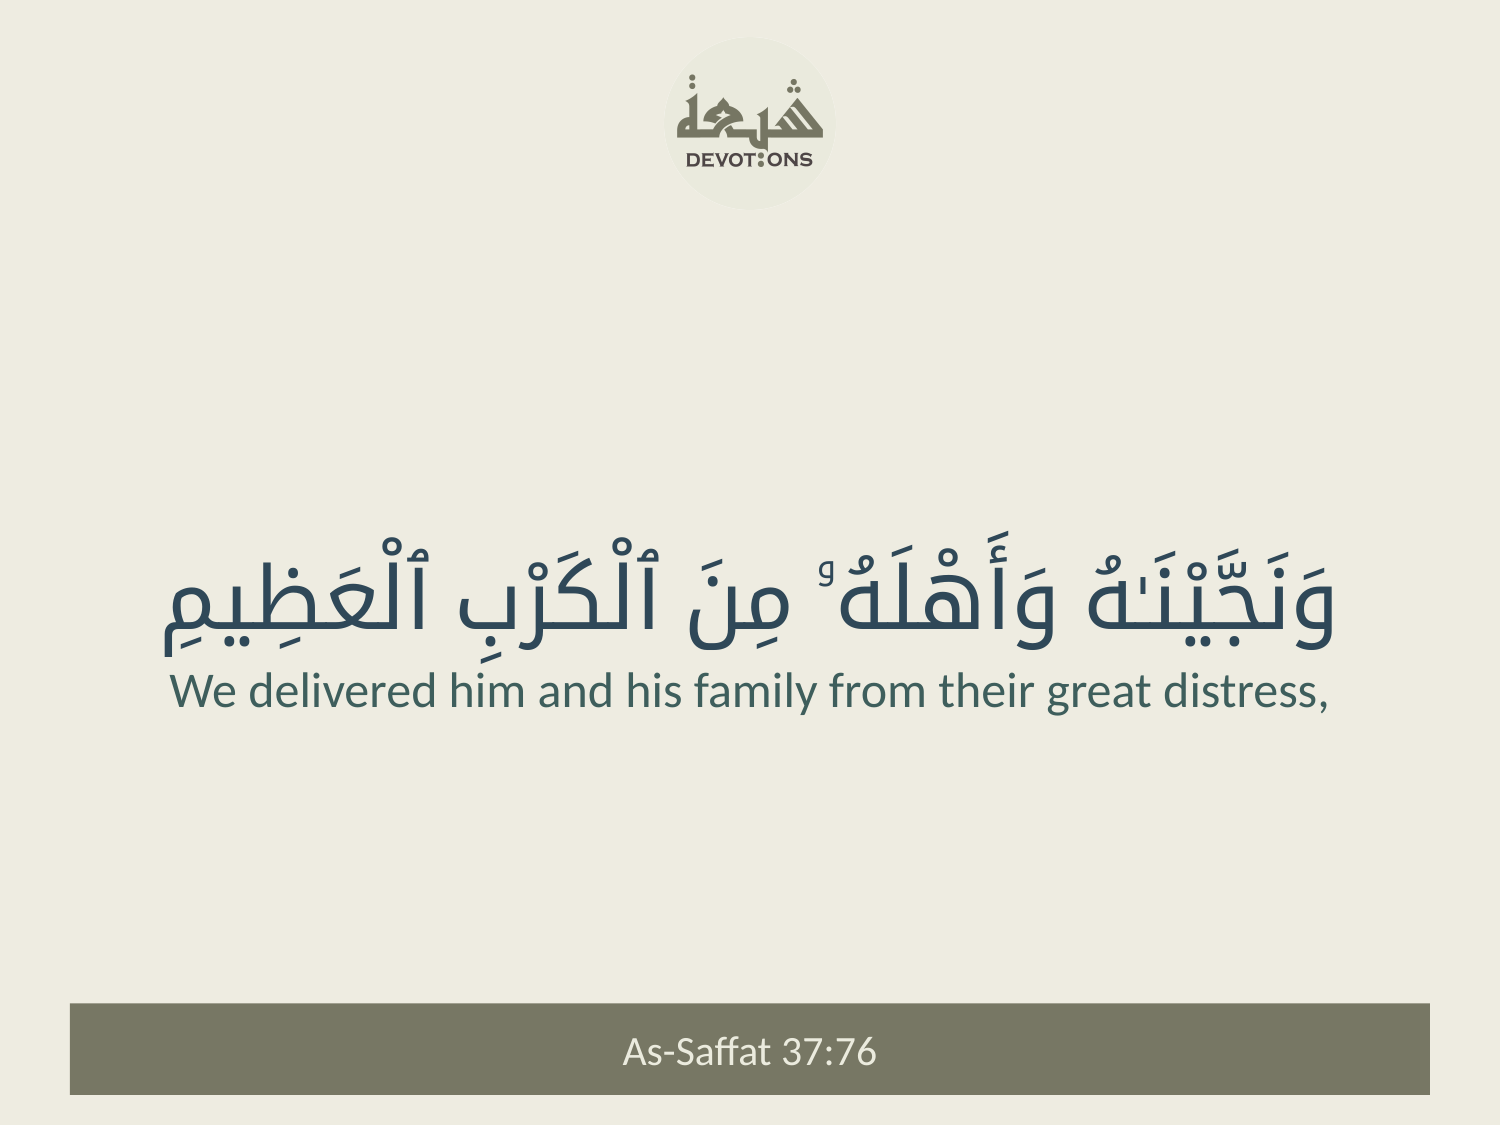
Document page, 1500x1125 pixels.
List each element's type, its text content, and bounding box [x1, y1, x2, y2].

list وَنَجَّيْنَـٰهُ وَأَهْلَهُۥ مِنَ ٱلْكَرْبِ ٱلْعَظِيمِ We delivered him and his family from their great distress, [69, 203, 1430, 1003]
picture [656, 29, 844, 203]
list As-Saffat 37:76 [69, 1003, 1430, 1095]
